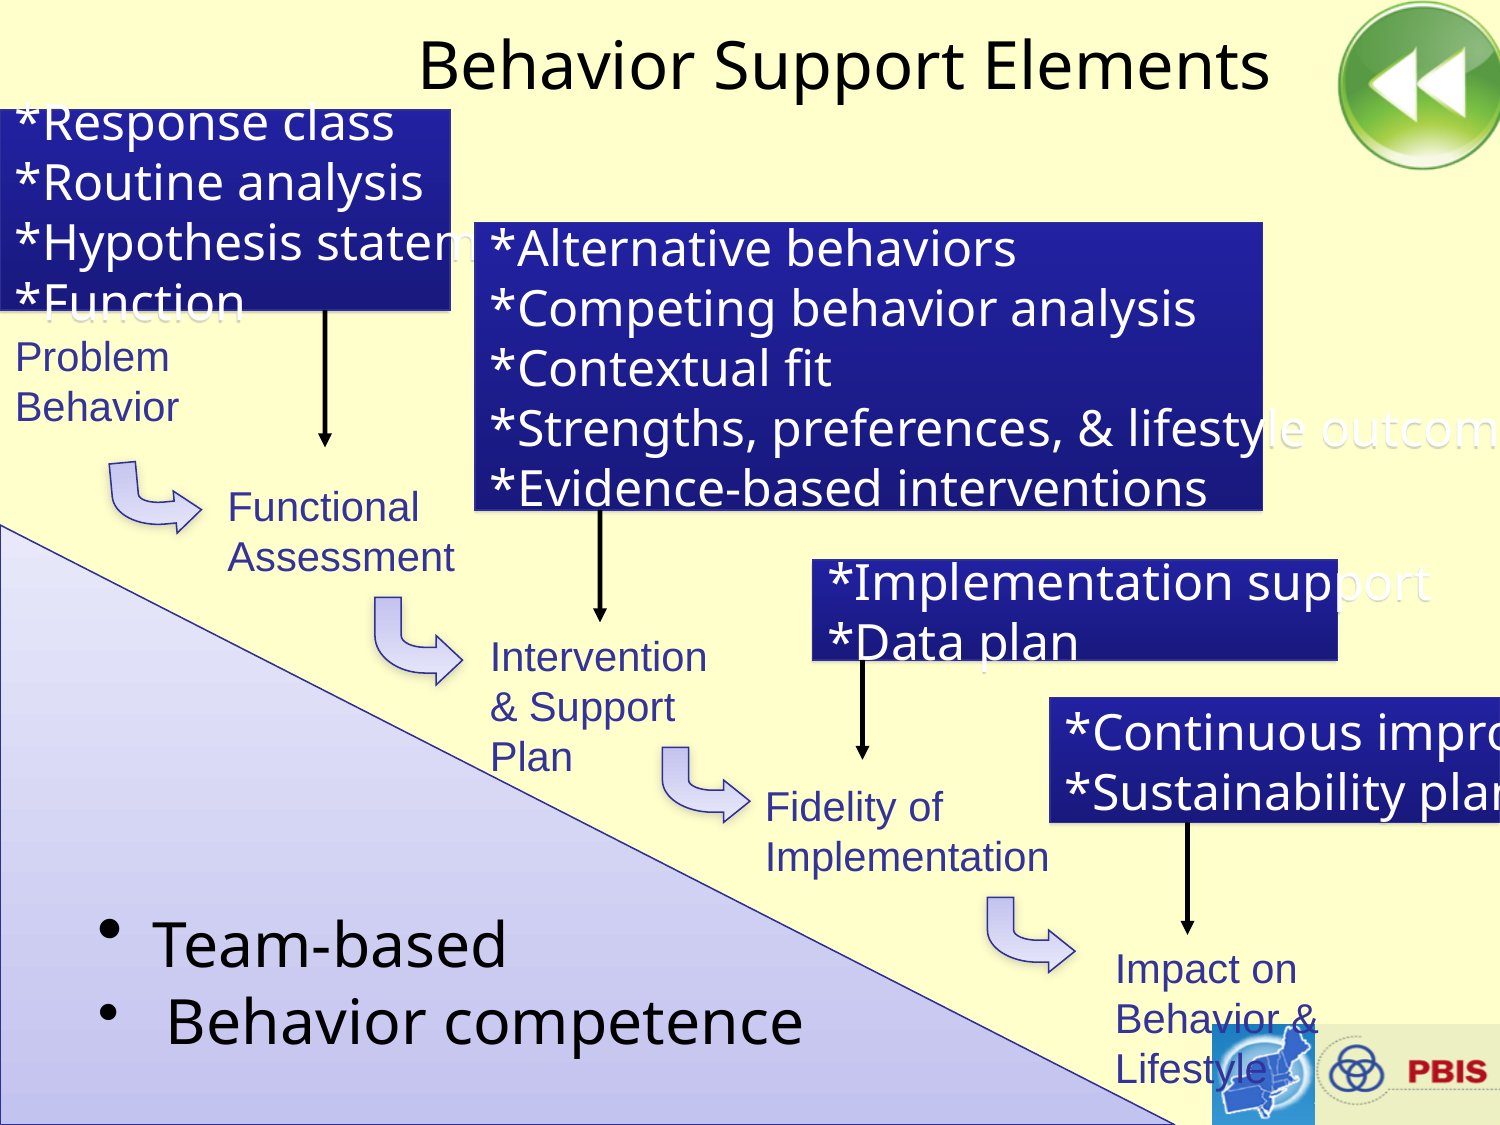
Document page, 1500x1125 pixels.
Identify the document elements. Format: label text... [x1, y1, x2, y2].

text_box [374, 597, 463, 685]
picture [1212, 1024, 1500, 1125]
text_box [987, 897, 1075, 973]
text_box *Response class *Routine analysis *Hypothesis statement *Function [0, 109, 450, 310]
text_box Intervention & Support Plan [474, 622, 725, 788]
text_box Problem Behavior [0, 322, 200, 438]
picture [1333, 0, 1500, 176]
text_box [662, 747, 750, 823]
text_box [1181, 822, 1194, 935]
text_box *Continuous improvement *Sustainability plan [1049, 697, 1500, 823]
text_box Fidelity of Implementation [750, 772, 1075, 888]
text_box Impact on Behavior & Lifestyle [1099, 934, 1388, 1100]
text_box [318, 309, 332, 448]
text_box *Implementation support *Data plan [812, 559, 1338, 660]
text_box [856, 659, 869, 760]
text_box Team-based Behavior competence [0, 524, 1176, 1125]
text_box *Alternative behaviors *Competing behavior analysis *Contextual fit *Strengths, preferences, & lifestyle outcomes *Evidence-based interventions [474, 222, 1263, 510]
text_box [109, 461, 202, 534]
text_box [593, 509, 607, 623]
text_box Functional Assessment [212, 472, 475, 588]
title Behavior Support Elements [99, 0, 1288, 126]
